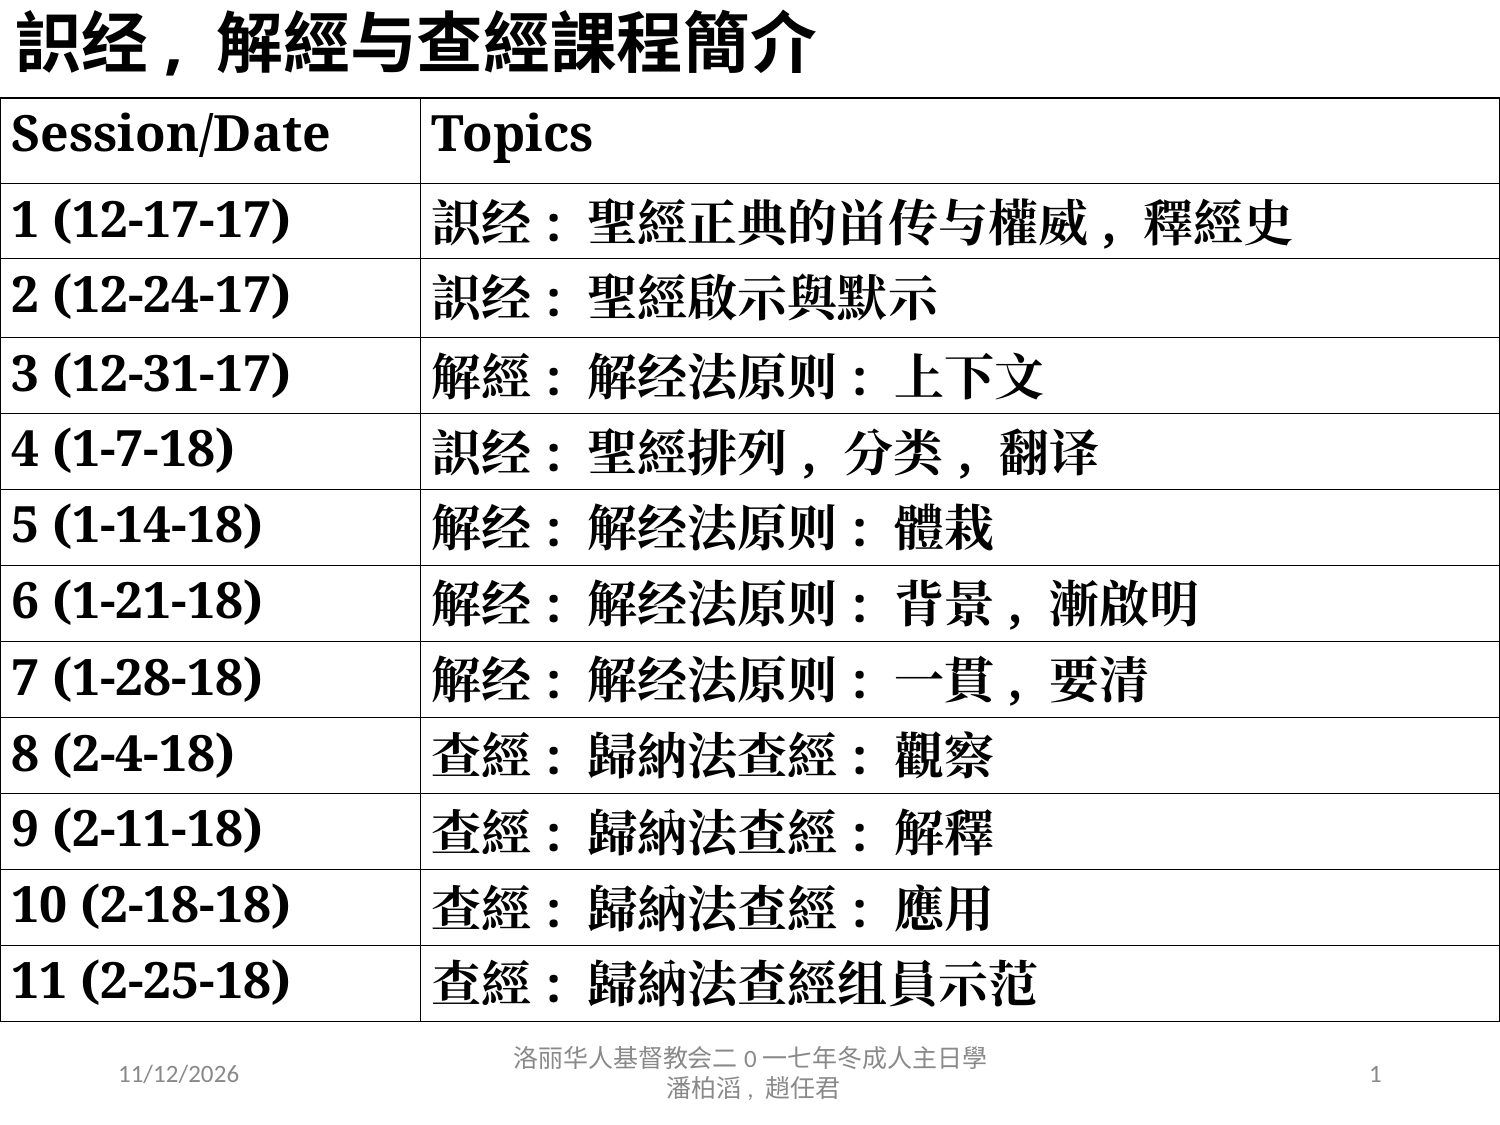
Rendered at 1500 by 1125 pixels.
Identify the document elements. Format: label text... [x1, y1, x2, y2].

table_header Session/Date [1, 99, 420, 183]
table_cell 解经: 解经法原则: 體栽 [421, 490, 1499, 565]
table_cell 11 (2-25-18) [1, 946, 420, 1021]
table_cell 䛊经: 聖經正典的畄传与權威, 釋經史 [421, 184, 1499, 258]
table_cell 查經: 歸納法查經: 應用 [421, 870, 1499, 945]
table_cell 查經: 歸納法查經: 解釋 [421, 794, 1499, 869]
footer 洛丽华人基督教会二0一七年冬成人主日學 潘柏滔, 趙任君 [496, 1042, 1016, 1103]
table_cell 䛊经: 聖經啟示與默示 [421, 259, 1499, 337]
slide_number 1 [1059, 1042, 1397, 1103]
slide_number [103, 1042, 441, 1103]
table_cell 10 (2-18-18) [1, 870, 420, 945]
table_cell 解经: 解经法原则: 一貫, 要清 [421, 642, 1499, 717]
table_cell 4 (1-7-18) [1, 414, 420, 489]
table_cell 解經: 解经法原则: 上下文 [421, 338, 1499, 413]
title 䛊经, 解經与查經課程簡介 [0, 0, 1350, 92]
table_cell 7 (1-28-18) [1, 642, 420, 717]
table_cell 1 (12-17-17) [1, 184, 420, 258]
table_cell 9 (2-11-18) [1, 794, 420, 869]
table_cell 8 (2-4-18) [1, 718, 420, 793]
table_cell 5 (1-14-18) [1, 490, 420, 565]
table_cell 䛊经: 聖經排列, 分类, 翻译 [421, 414, 1499, 489]
table_cell 3 (12-31-17) [1, 338, 420, 413]
table_cell 查經: 歸納法查經组員示范 [421, 946, 1499, 1021]
table_cell 解经: 解经法原则: 背景, 漸啟明 [421, 566, 1499, 641]
table_header Topics [421, 99, 1499, 183]
table_cell 查經: 歸納法查經: 觀察 [421, 718, 1499, 793]
table_cell 2 (12-24-17) [1, 259, 420, 337]
table_cell 6 (1-21-18) [1, 566, 420, 641]
